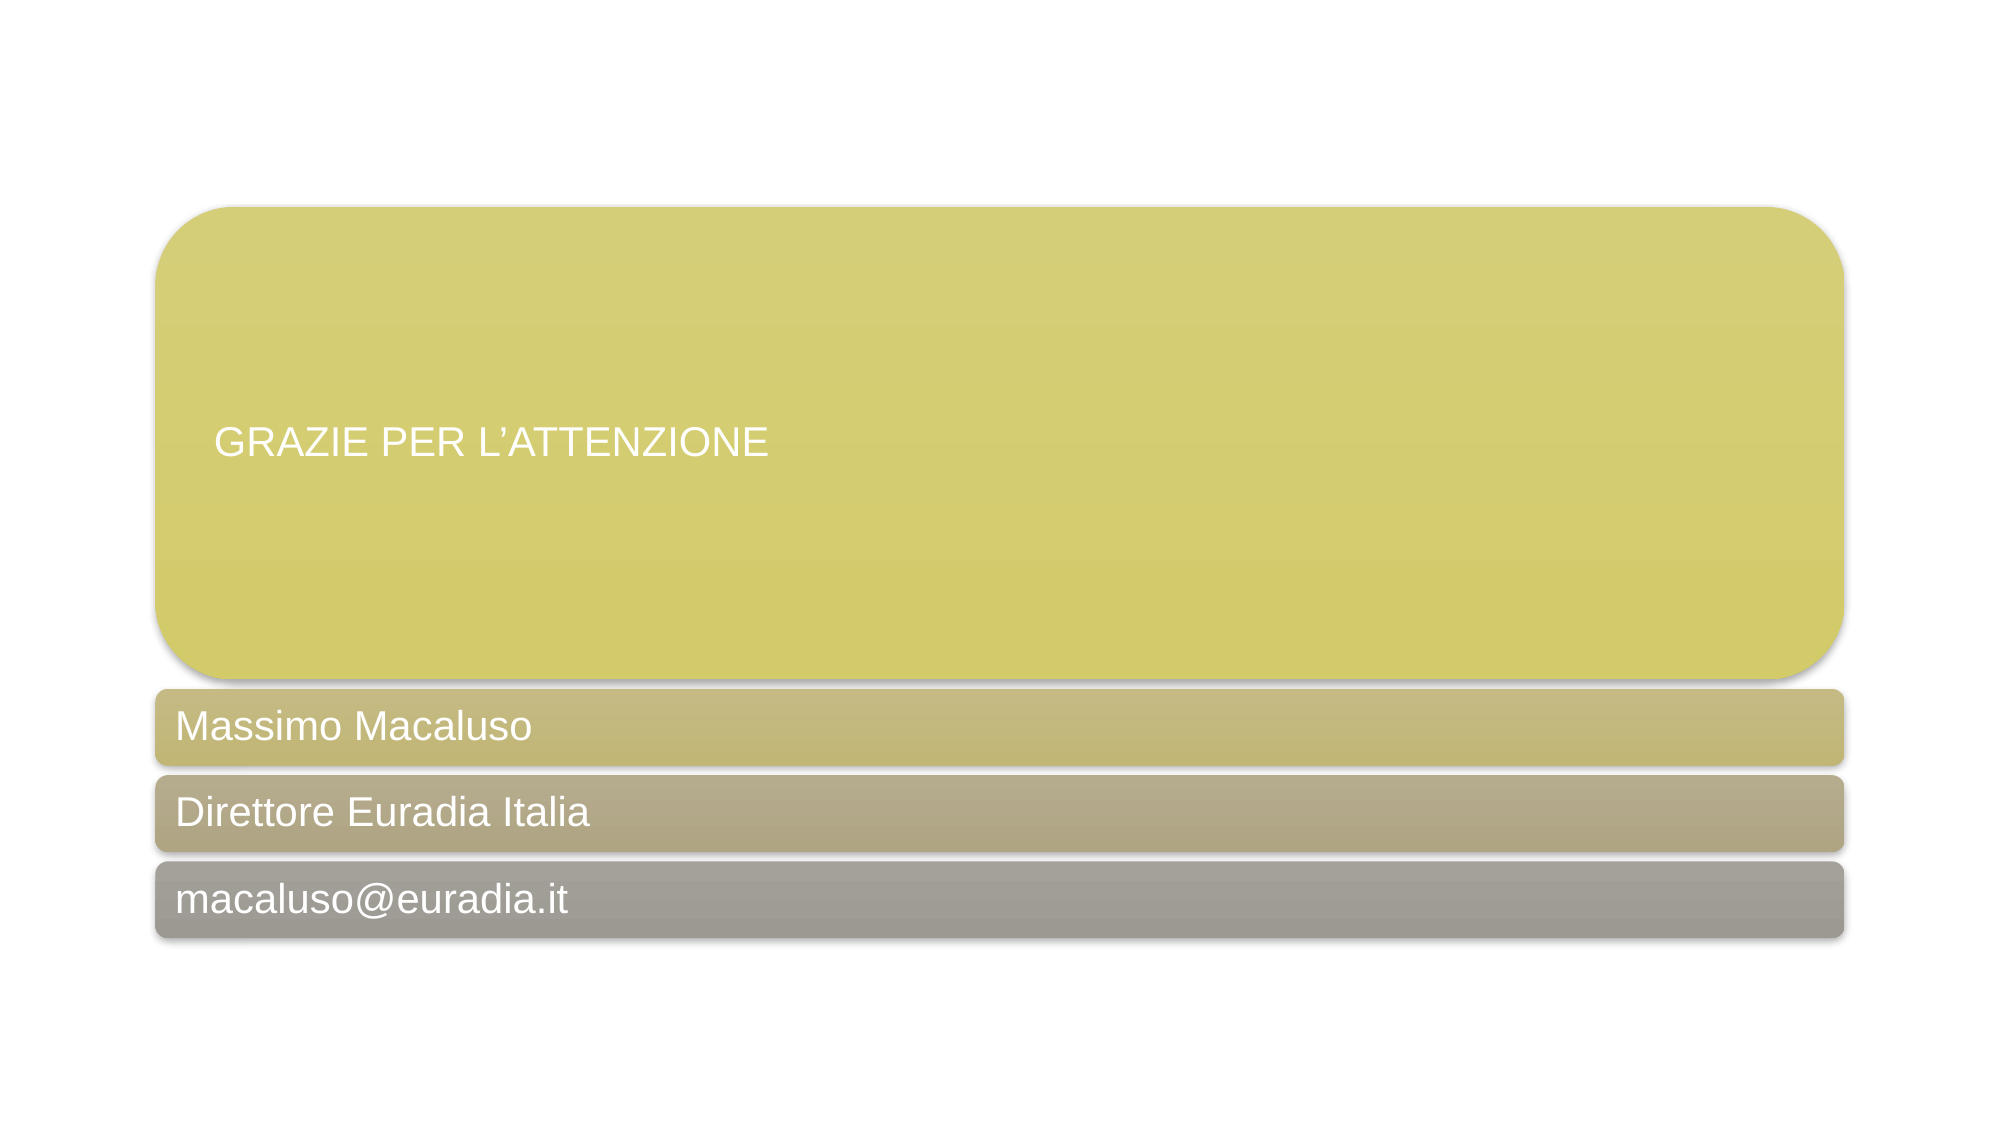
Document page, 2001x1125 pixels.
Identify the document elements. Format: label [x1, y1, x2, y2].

text_box [155, 203, 1845, 942]
